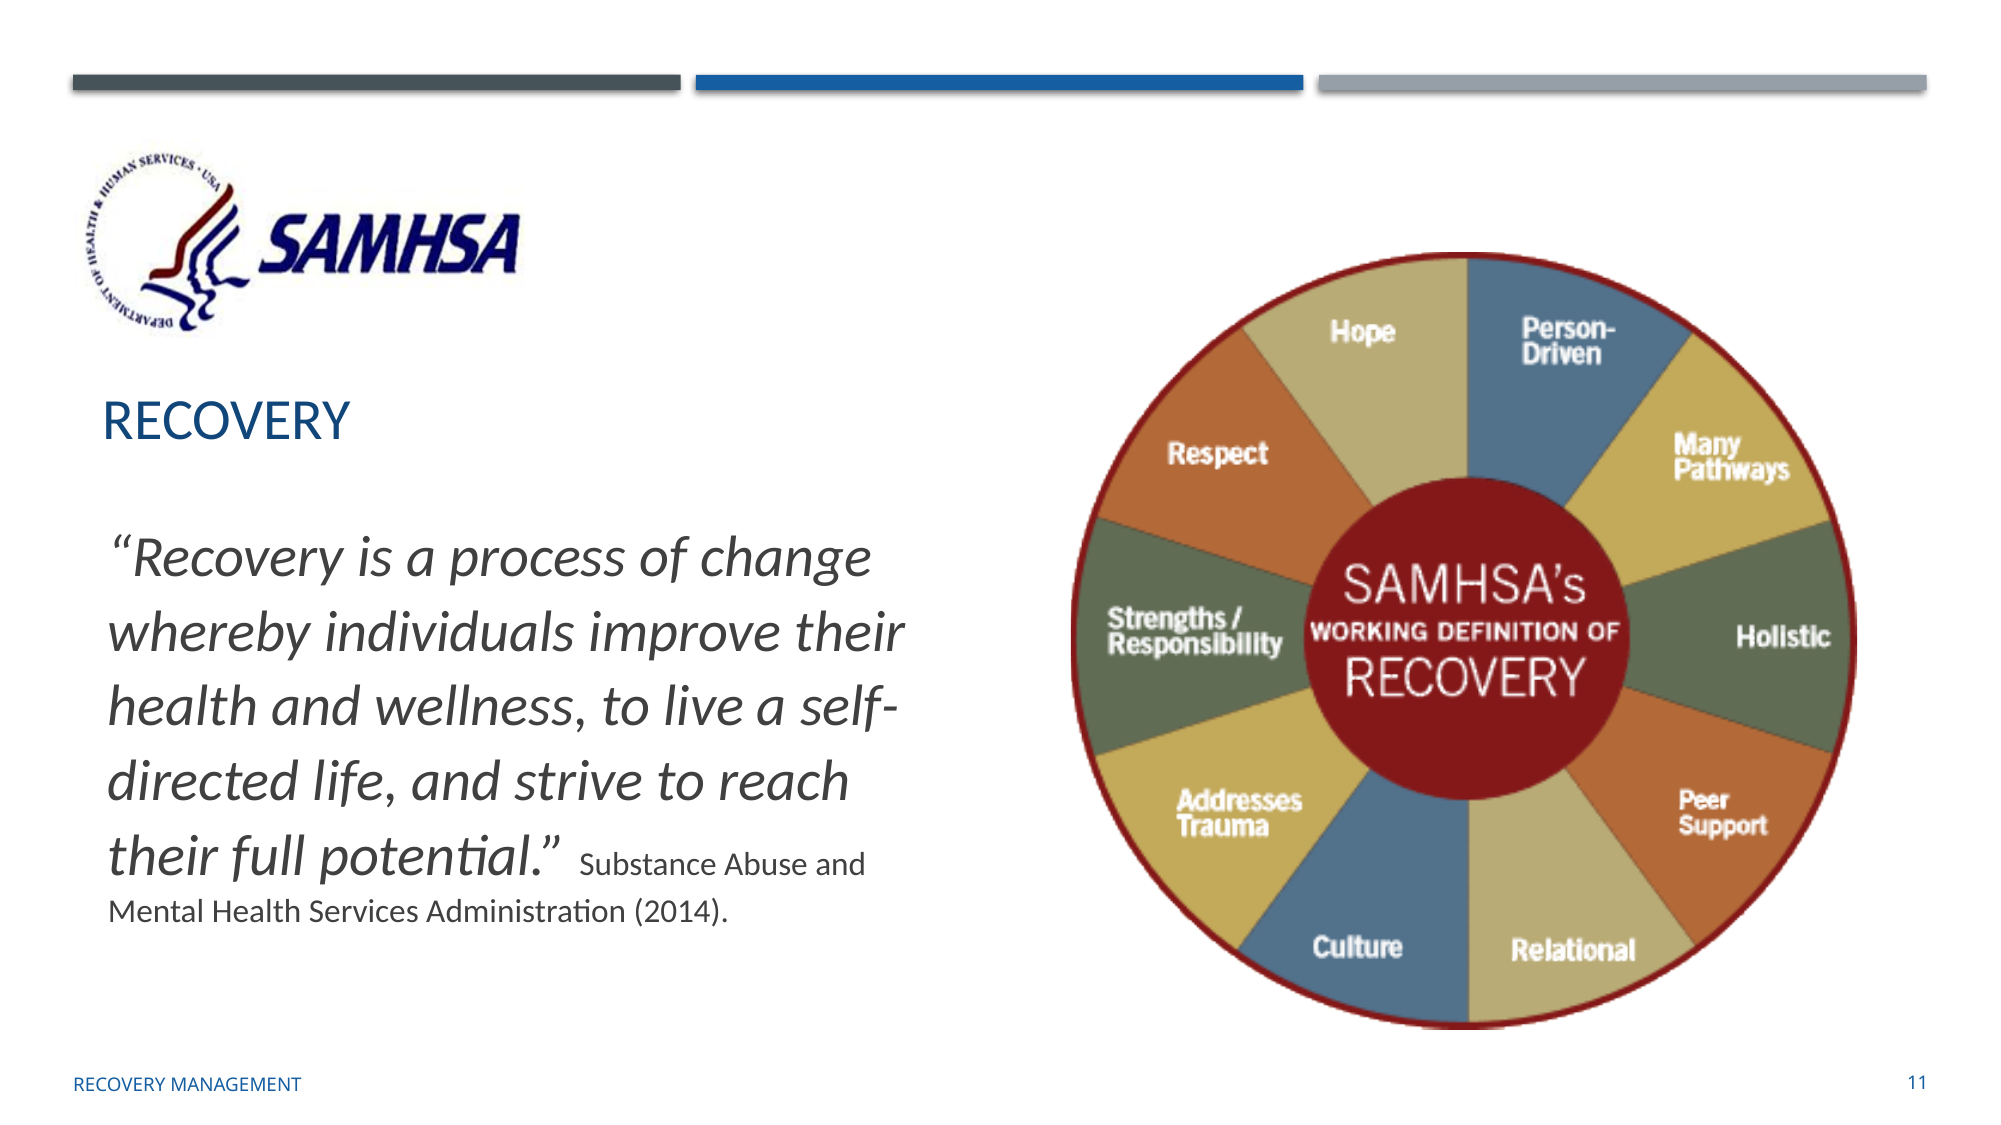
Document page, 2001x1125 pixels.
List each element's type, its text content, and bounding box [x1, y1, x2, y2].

slide_number 11 [1770, 1053, 1944, 1114]
list “Recovery is a process of change whereby individuals improve their health and wellness, to live a self-directed life, and strive to reach their full potential.” Substance Abuse and Mental Health Services Administration (2014). [92, 505, 960, 1007]
title Recovery [74, 196, 697, 459]
footer Recovery management [58, 1053, 1177, 1114]
picture [73, 139, 579, 346]
text_box [1069, 251, 1859, 1032]
